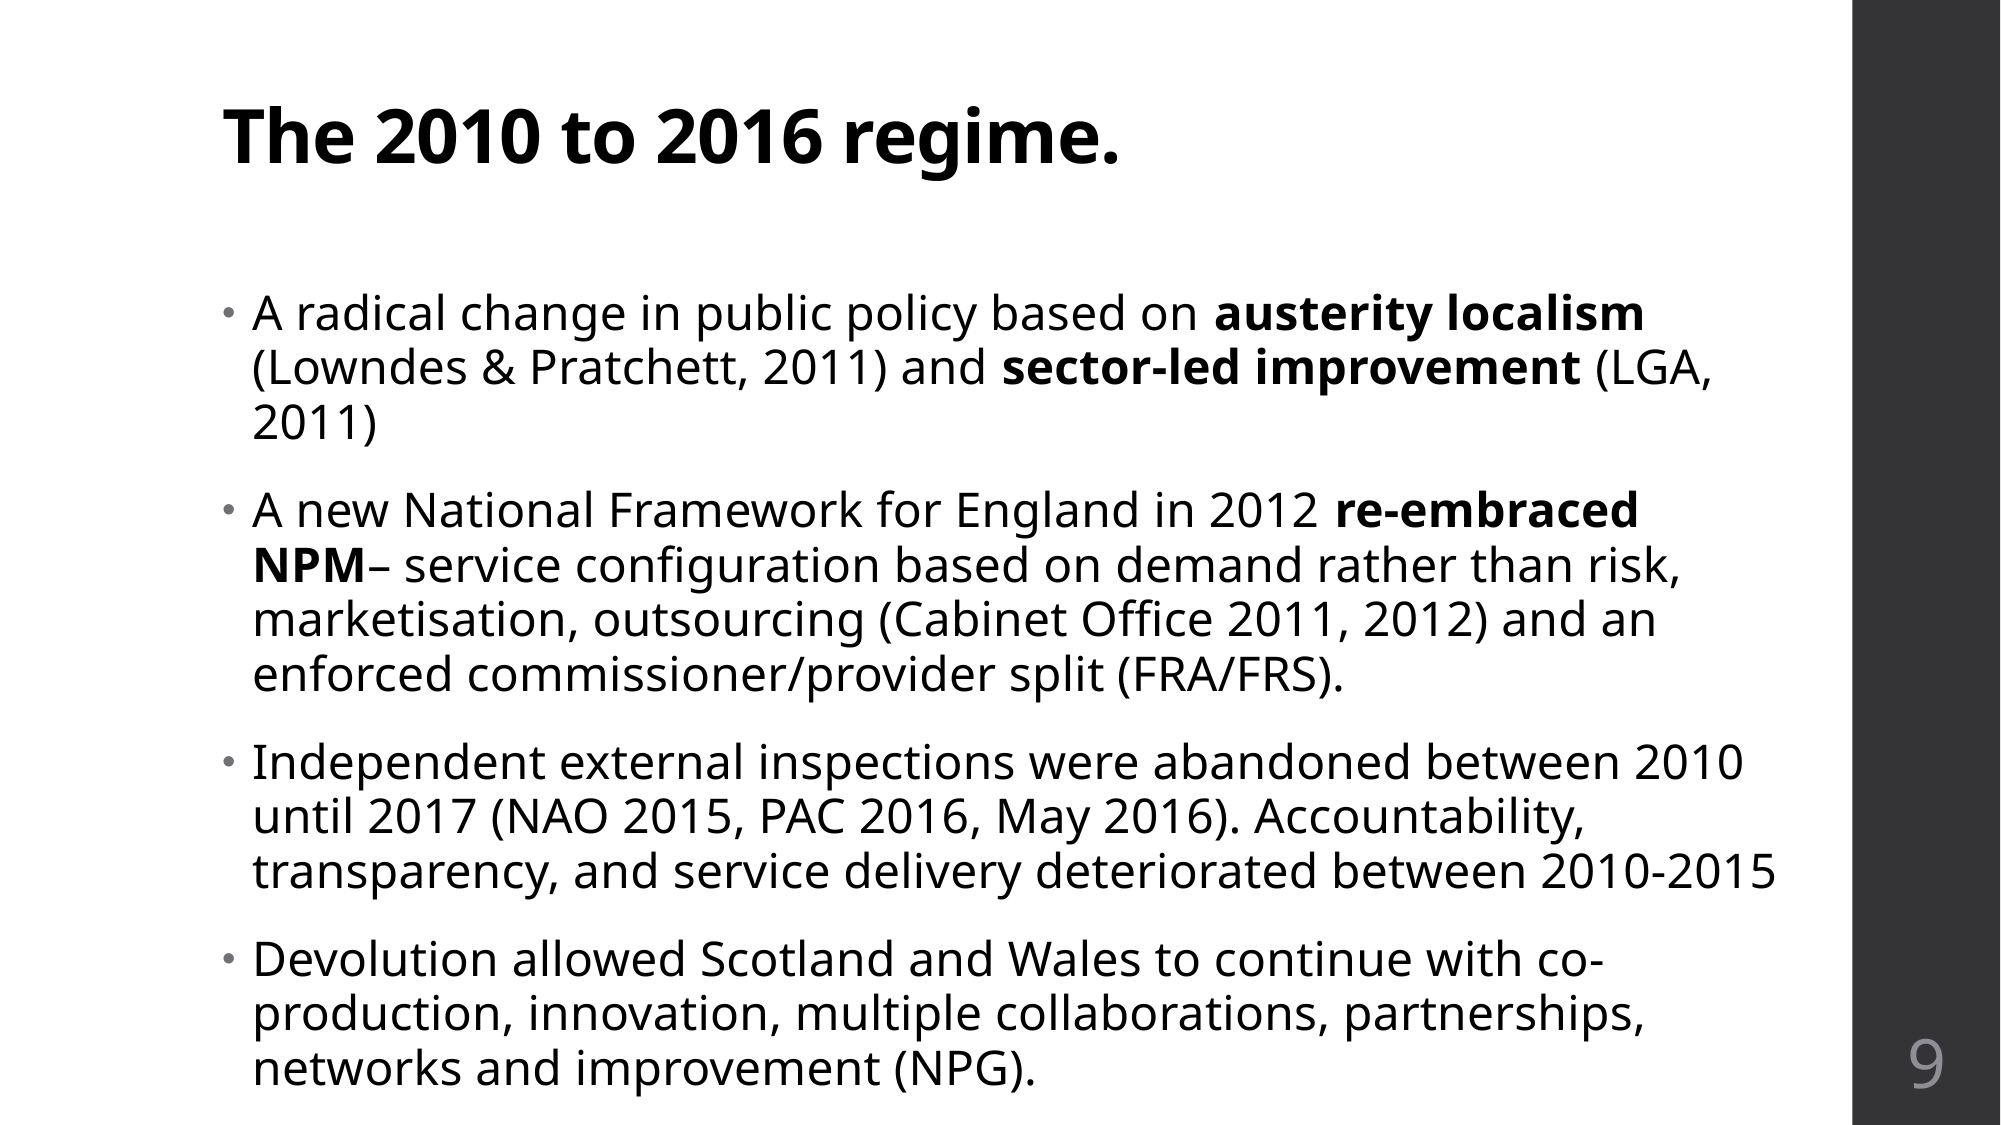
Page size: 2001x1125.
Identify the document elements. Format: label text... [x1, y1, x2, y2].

slide_number 9 [1852, 1012, 2000, 1110]
title The 2010 to 2016 regime. [206, 60, 1797, 278]
list A radical change in public policy based on austerity localism (Lowndes & Pratchett, 2011) and sector-led improvement (LGA, 2011) A new National Framework for England in 2012 re-embraced NPM– service configuration based on demand rather than risk, marketisation, outsourcing (Cabinet Office 2011, 2012) and an enforced commissioner/provider split (FRA/FRS). Independent external inspections were abandoned between 2010 until 2017 (NAO 2015, PAC 2016, May 2016). Accountability, transparency, and service delivery deteriorated between 2010-2015 Devolution allowed Scotland and Wales to continue with co-production, innovation, multiple collaborations, partnerships, networks and improvement (NPG). [206, 279, 1797, 977]
